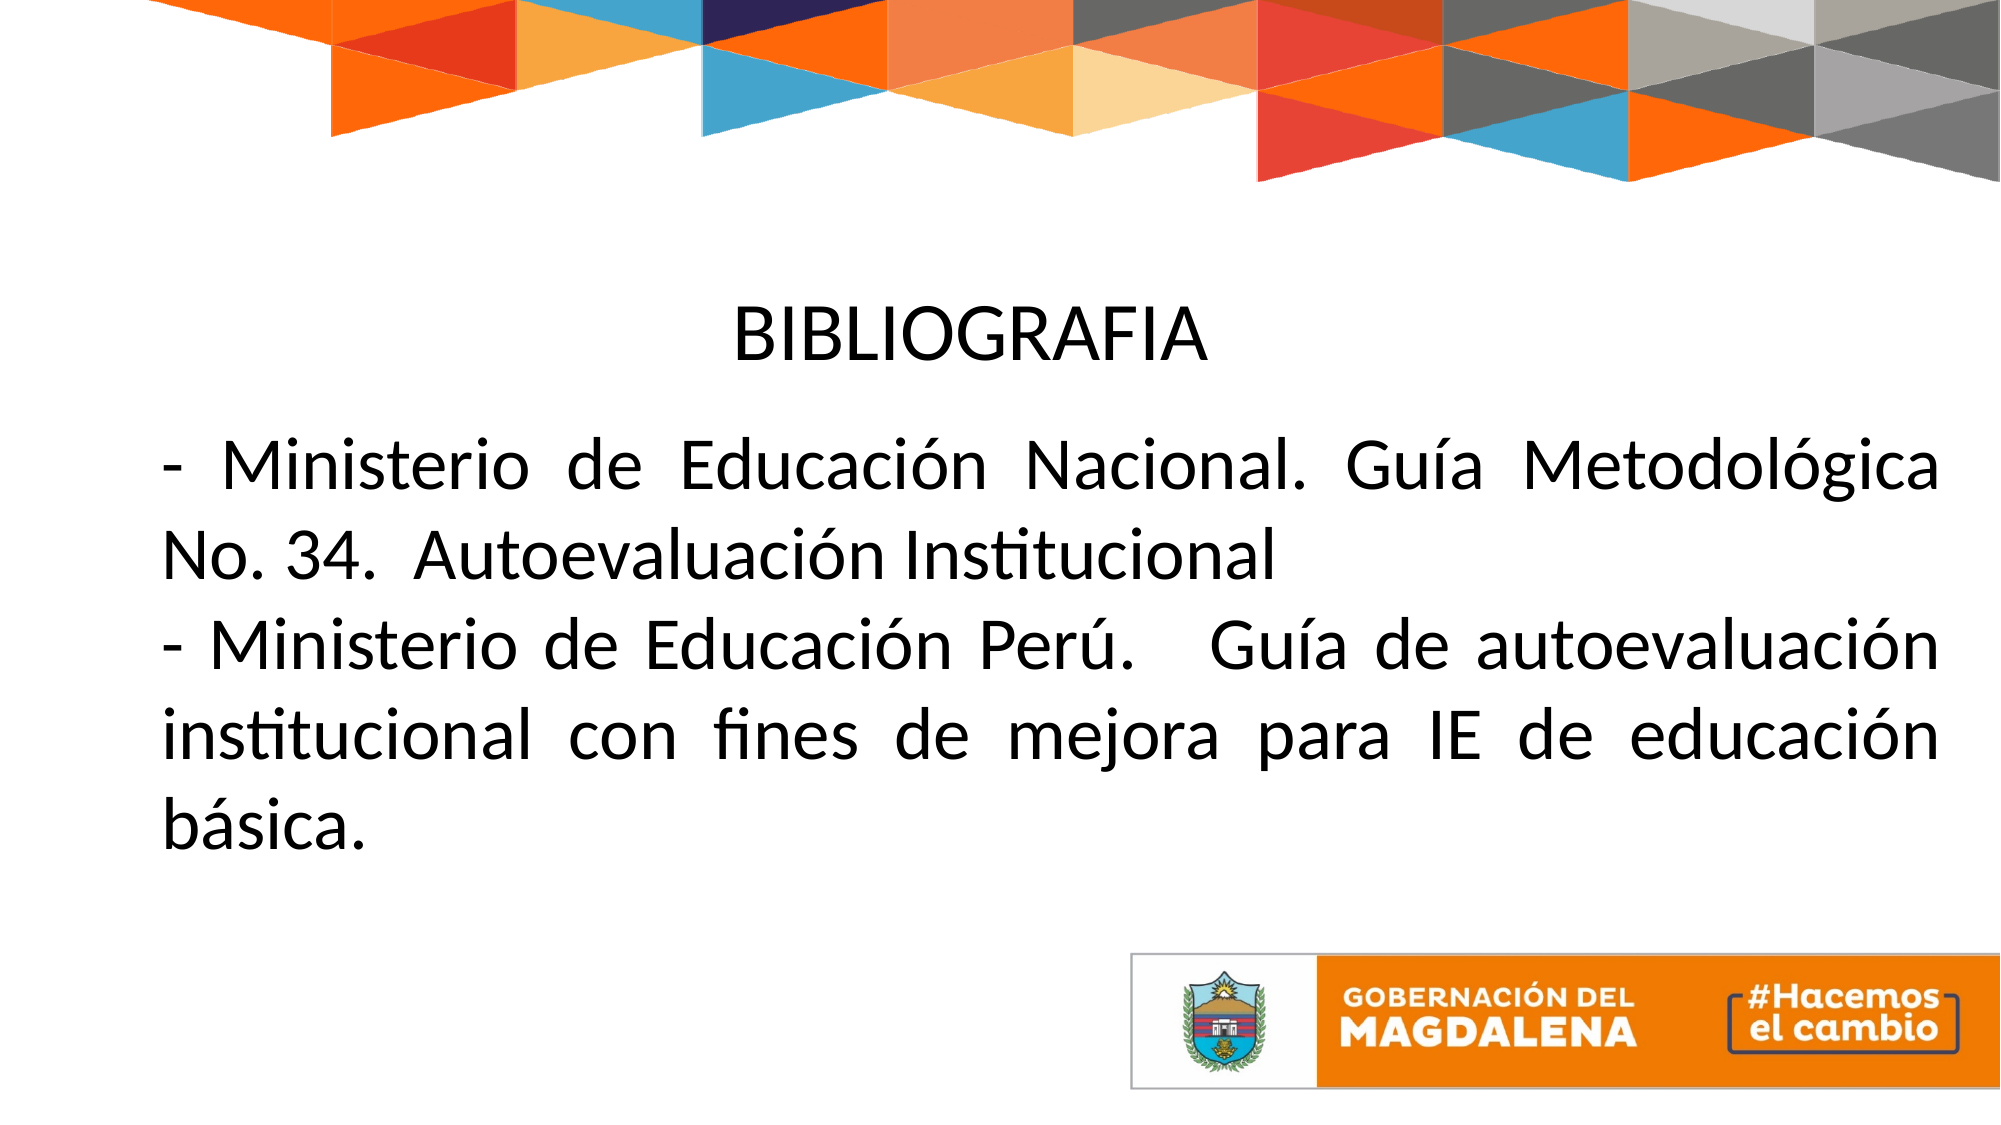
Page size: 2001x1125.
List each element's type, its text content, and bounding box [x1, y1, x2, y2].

text_box - Ministerio de Educación Nacional. Guía Metodológica No. 34. Autoevaluación Institucional - Ministerio de Educación Perú. Guía de autoevaluación institucional con fines de mejora para IE de educación básica. [146, 406, 1958, 872]
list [146, 0, 2000, 183]
picture [1129, 952, 2000, 1096]
text_box BIBLIOGRAFIA [618, 269, 1324, 385]
